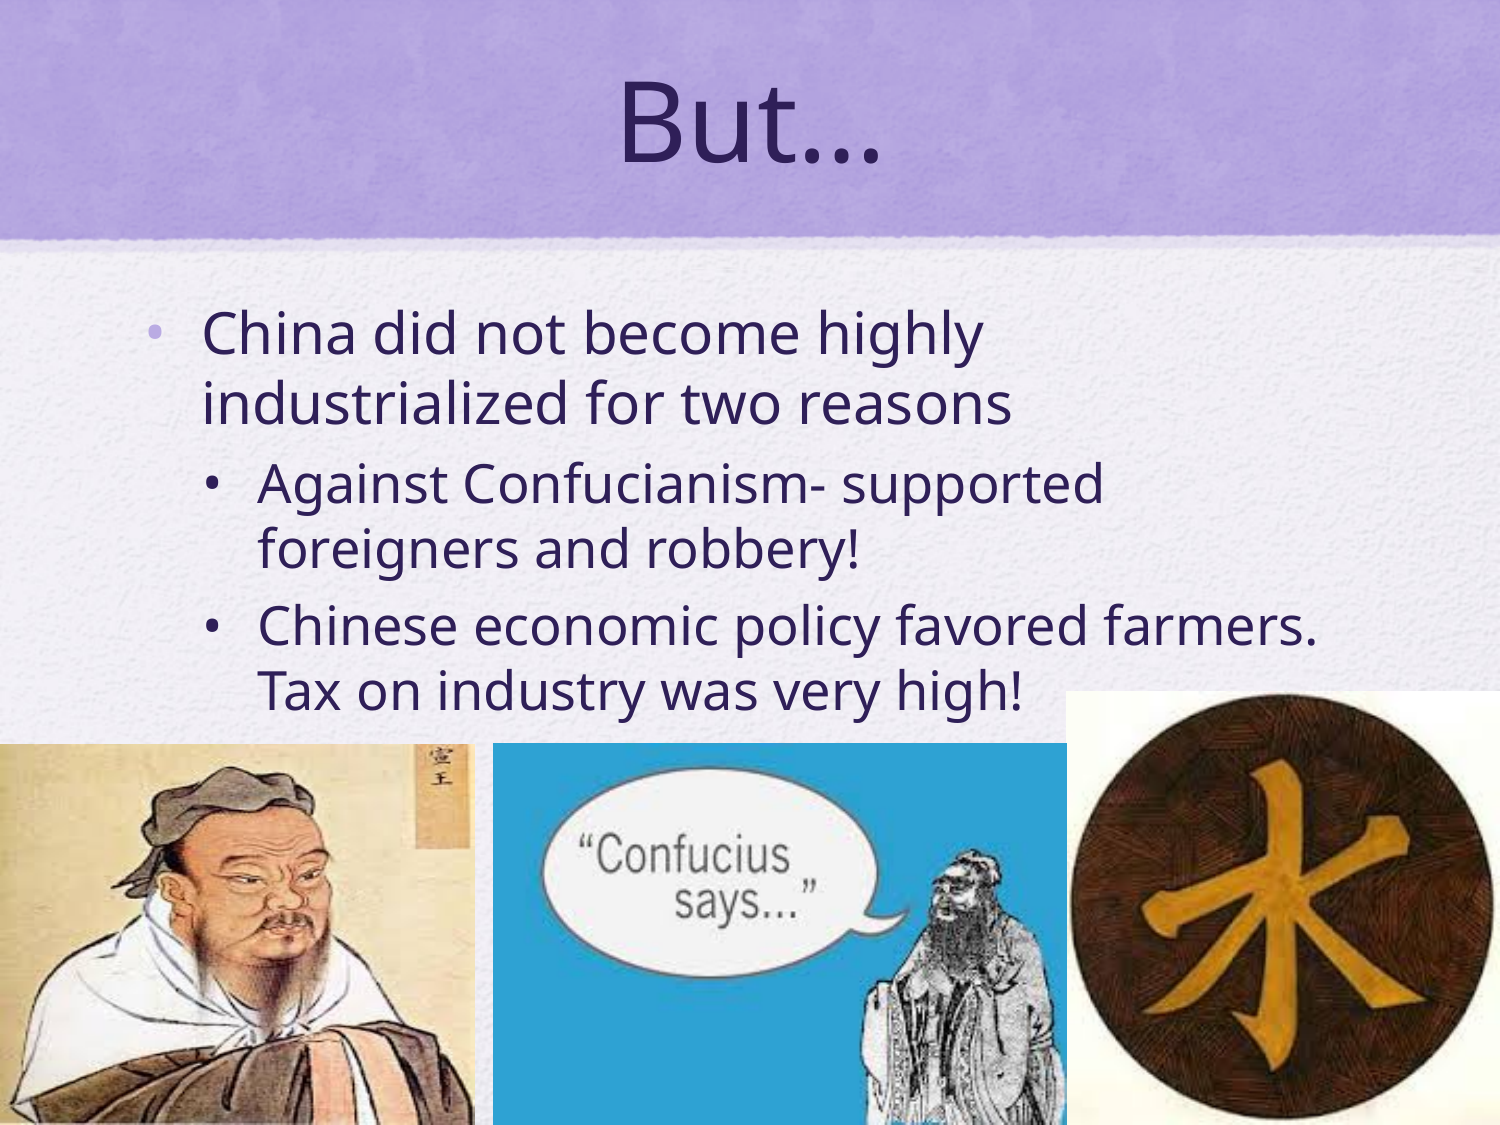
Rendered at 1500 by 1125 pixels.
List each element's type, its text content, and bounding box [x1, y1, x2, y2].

picture [0, 225, 1500, 1125]
title But… [129, 6, 1372, 239]
list China did not become highly industrialized for two reasons Against Confucianism- supported foreigners and robbery! Chinese economic policy favored farmers. Tax on industry was very high! [129, 288, 1372, 993]
